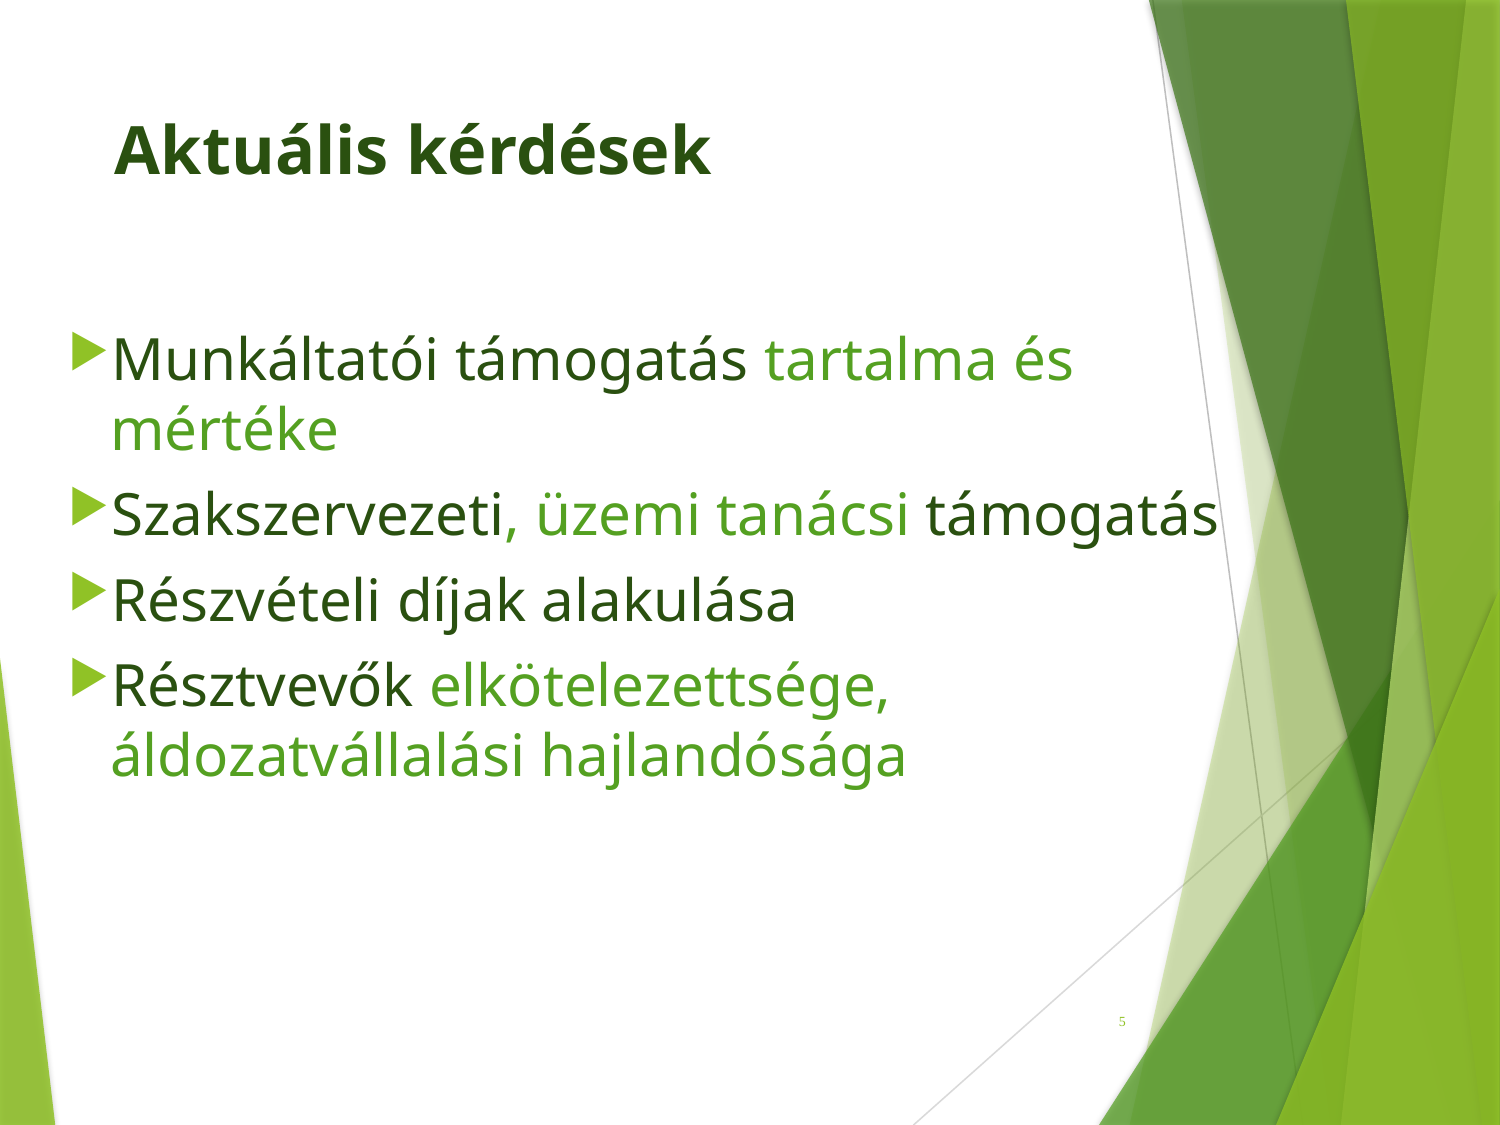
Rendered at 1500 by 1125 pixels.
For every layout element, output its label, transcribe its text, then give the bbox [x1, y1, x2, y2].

slide_number 5 [1056, 991, 1141, 1051]
list Munkáltatói támogatás tartalma és mértéke Szakszervezeti, üzemi tanácsi támogatás Részvételi díjak alakulása Résztvevők elkötelezettsége, áldozatvállalási hajlandósága [53, 314, 1235, 1094]
title Aktuális kérdések [99, 99, 1142, 220]
